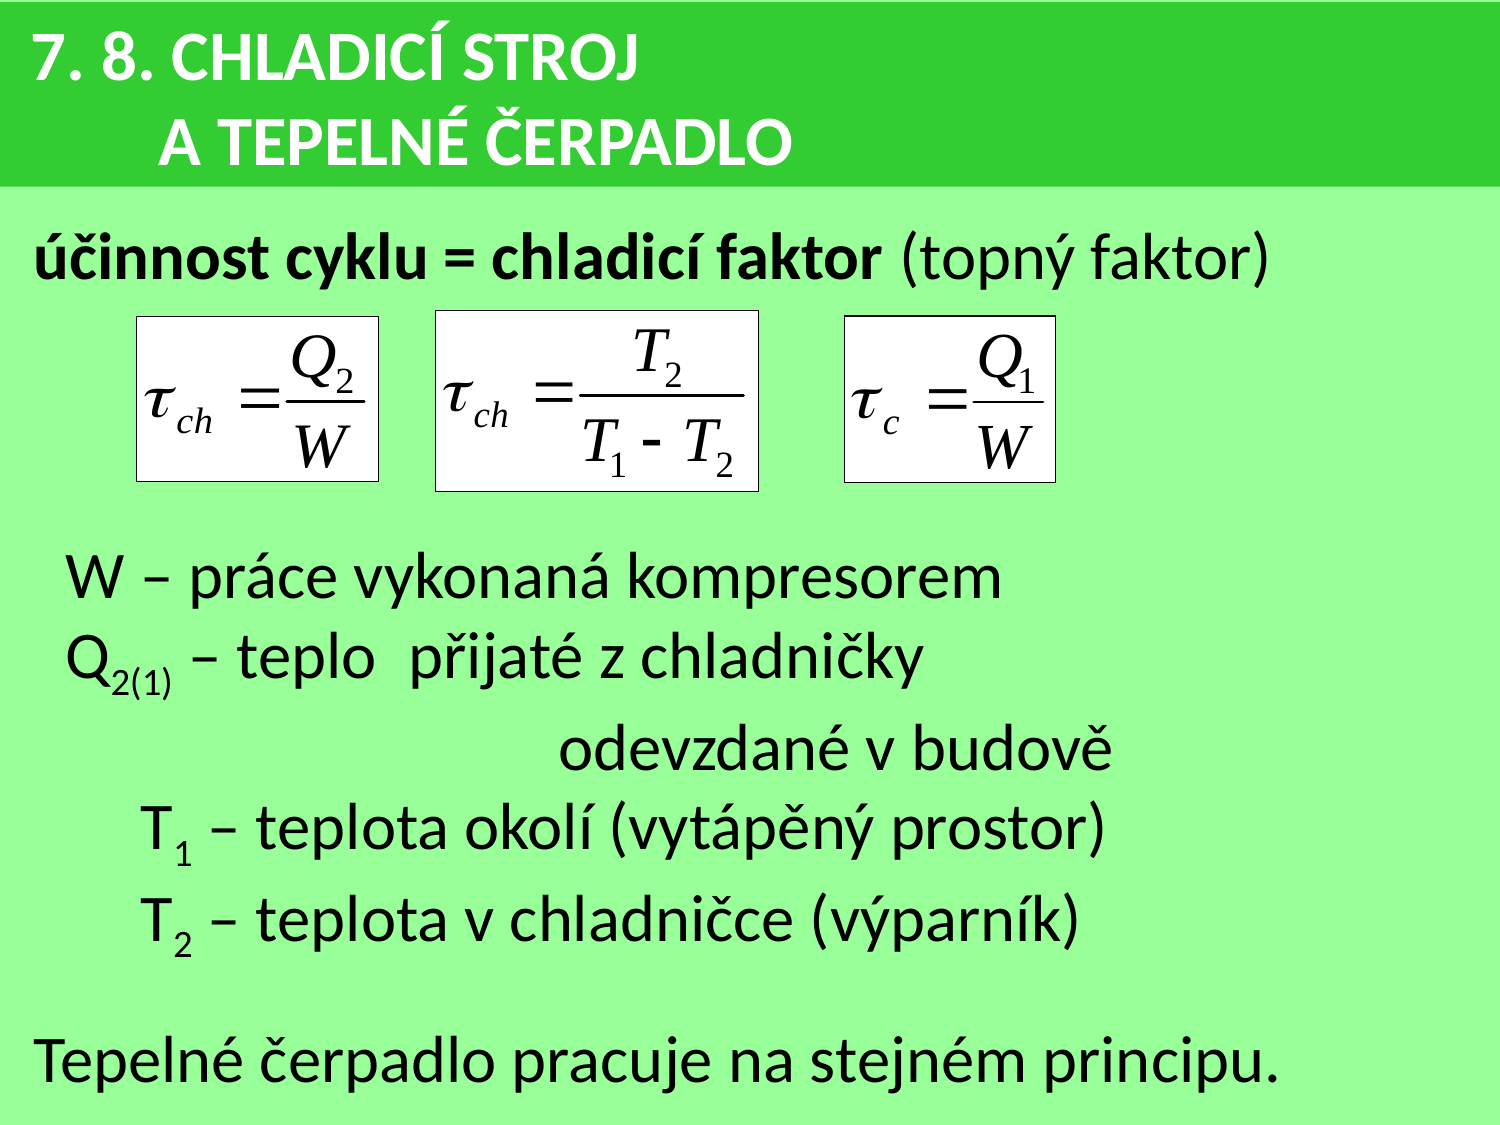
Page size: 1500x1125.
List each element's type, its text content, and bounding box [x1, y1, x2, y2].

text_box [436, 310, 758, 492]
text_box 7. 8. CHLADICÍ STROJ A TEPELNÉ ČERPADLO [0, 2, 1500, 187]
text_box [137, 317, 379, 482]
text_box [844, 316, 1056, 483]
text_box účinnost cyklu = chladicí faktor (topný faktor) W – práce vykonaná kompresorem Q2(1) – teplo přijaté z chladničky odevzdané v budově T1 – teplota okolí (vytápěný prostor) T2 – teplota v chladničce (výparník) Tepelné čerpadlo pracuje na stejném principu. [18, 205, 1500, 1103]
